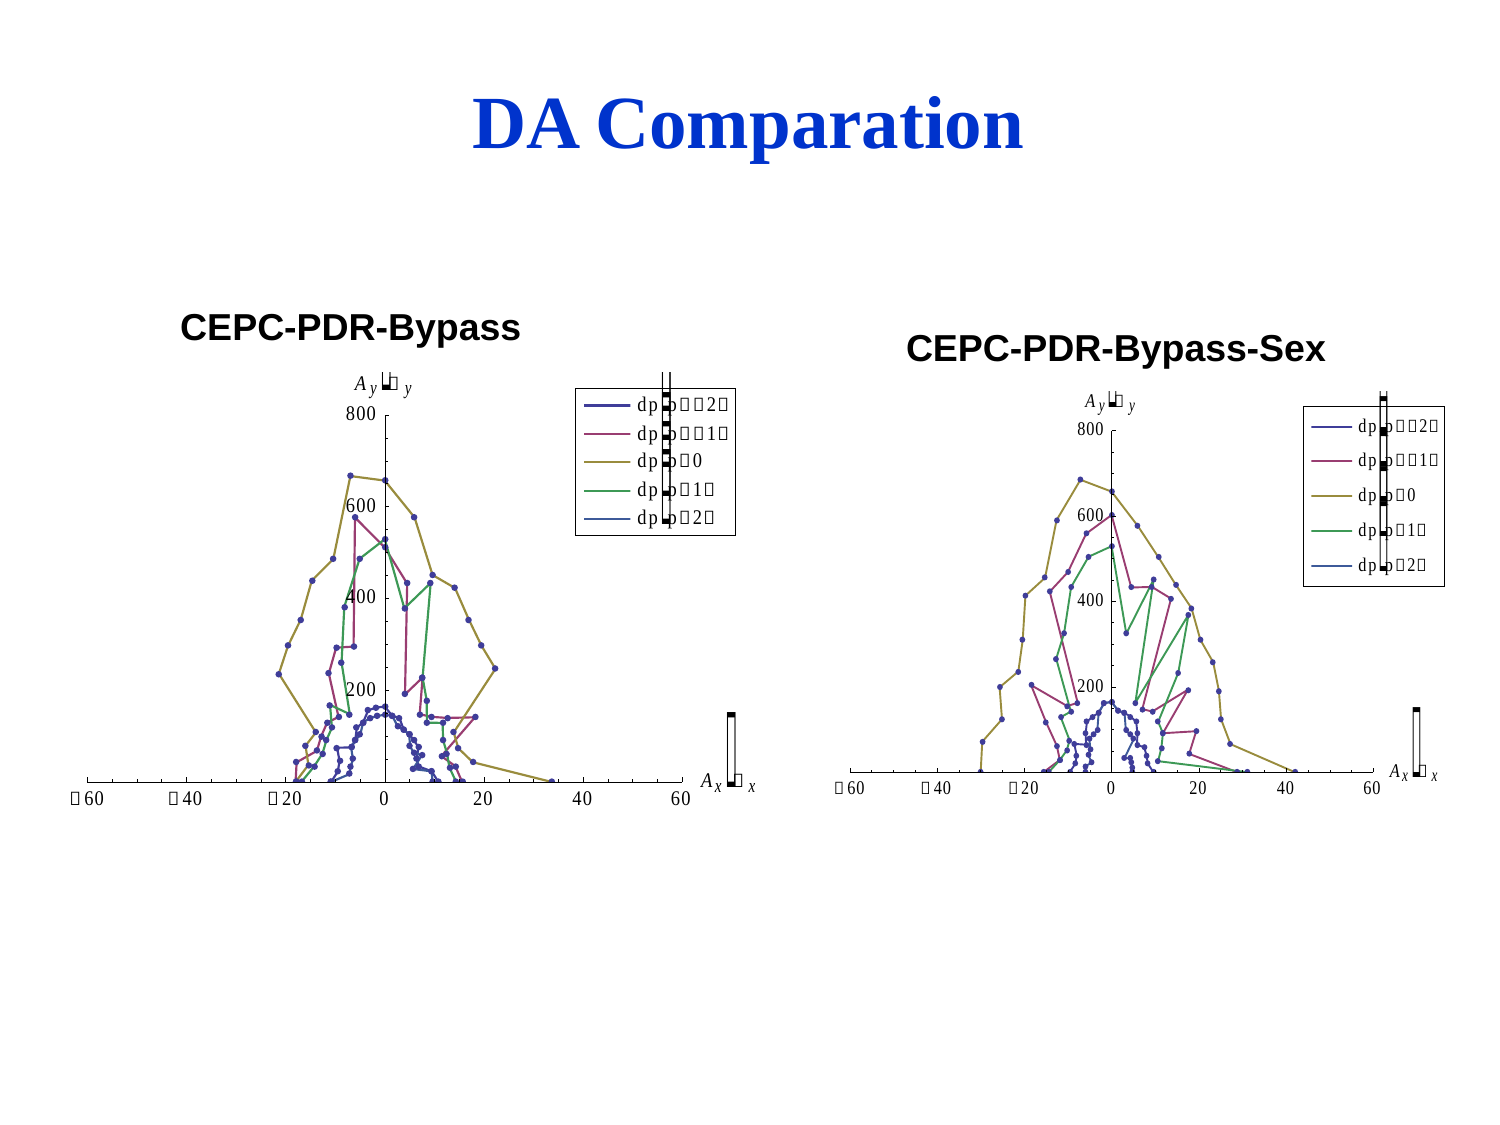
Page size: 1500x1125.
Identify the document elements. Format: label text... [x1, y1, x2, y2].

text_box CEPC-PDR-Bypass [165, 295, 536, 356]
picture [0, 372, 1465, 911]
text_box DA Comparation [457, 66, 1040, 172]
text_box CEPC-PDR-Bypass-Sex [891, 316, 1341, 376]
